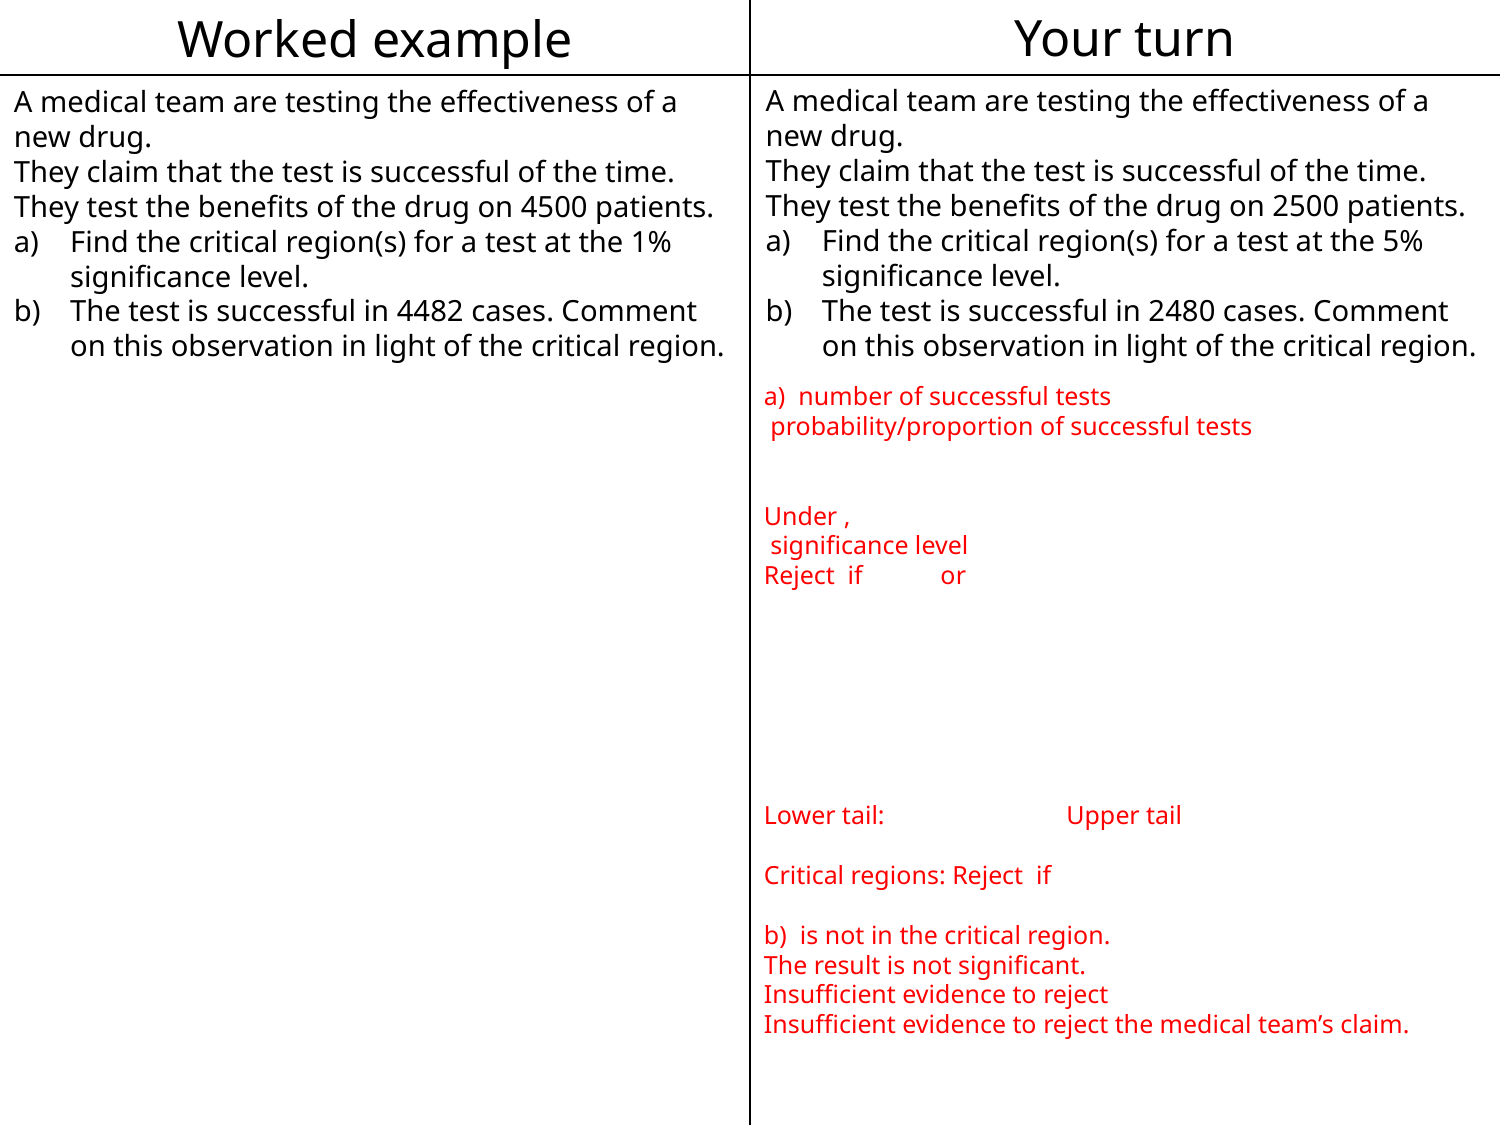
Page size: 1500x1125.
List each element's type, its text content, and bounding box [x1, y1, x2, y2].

text_box Your turn [751, 0, 1500, 74]
text_box Worked example [0, 0, 749, 74]
